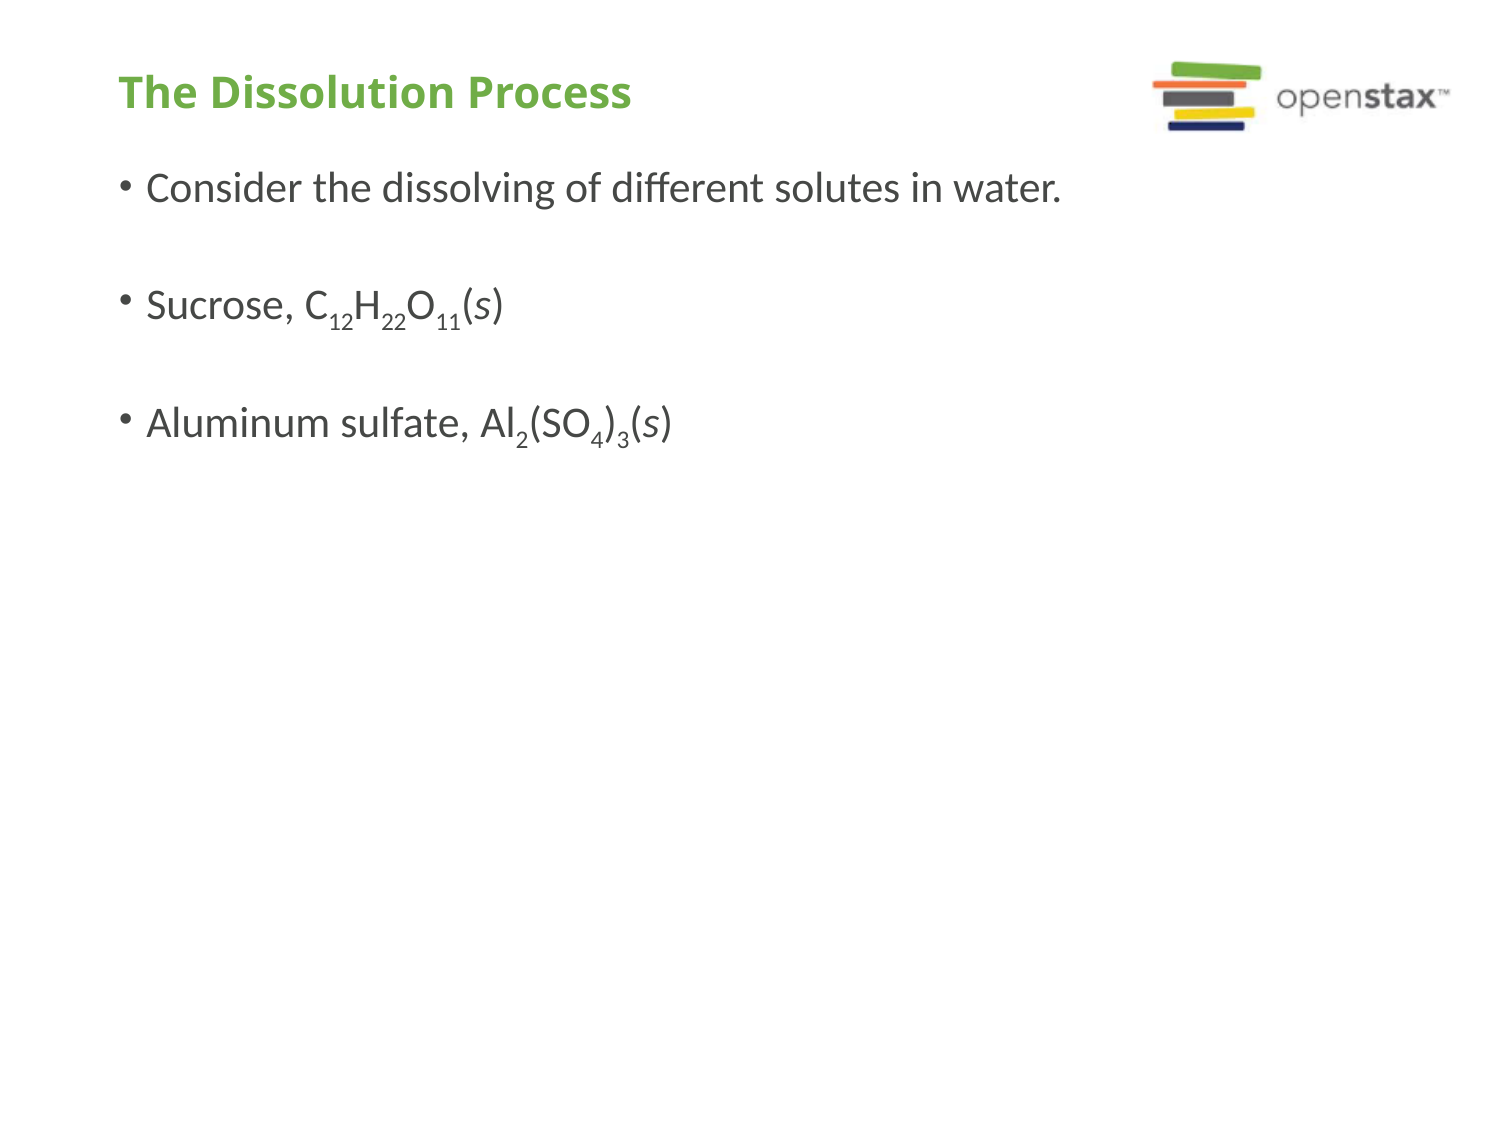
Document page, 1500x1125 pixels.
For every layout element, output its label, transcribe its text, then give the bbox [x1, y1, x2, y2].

picture [1151, 59, 1452, 134]
list Consider the dissolving of different solutes in water. Sucrose, C12H22O11(s) Aluminum sulfate, Al2(SO4)3(s) [103, 156, 1397, 780]
title The Dissolution Process [103, 59, 1397, 130]
